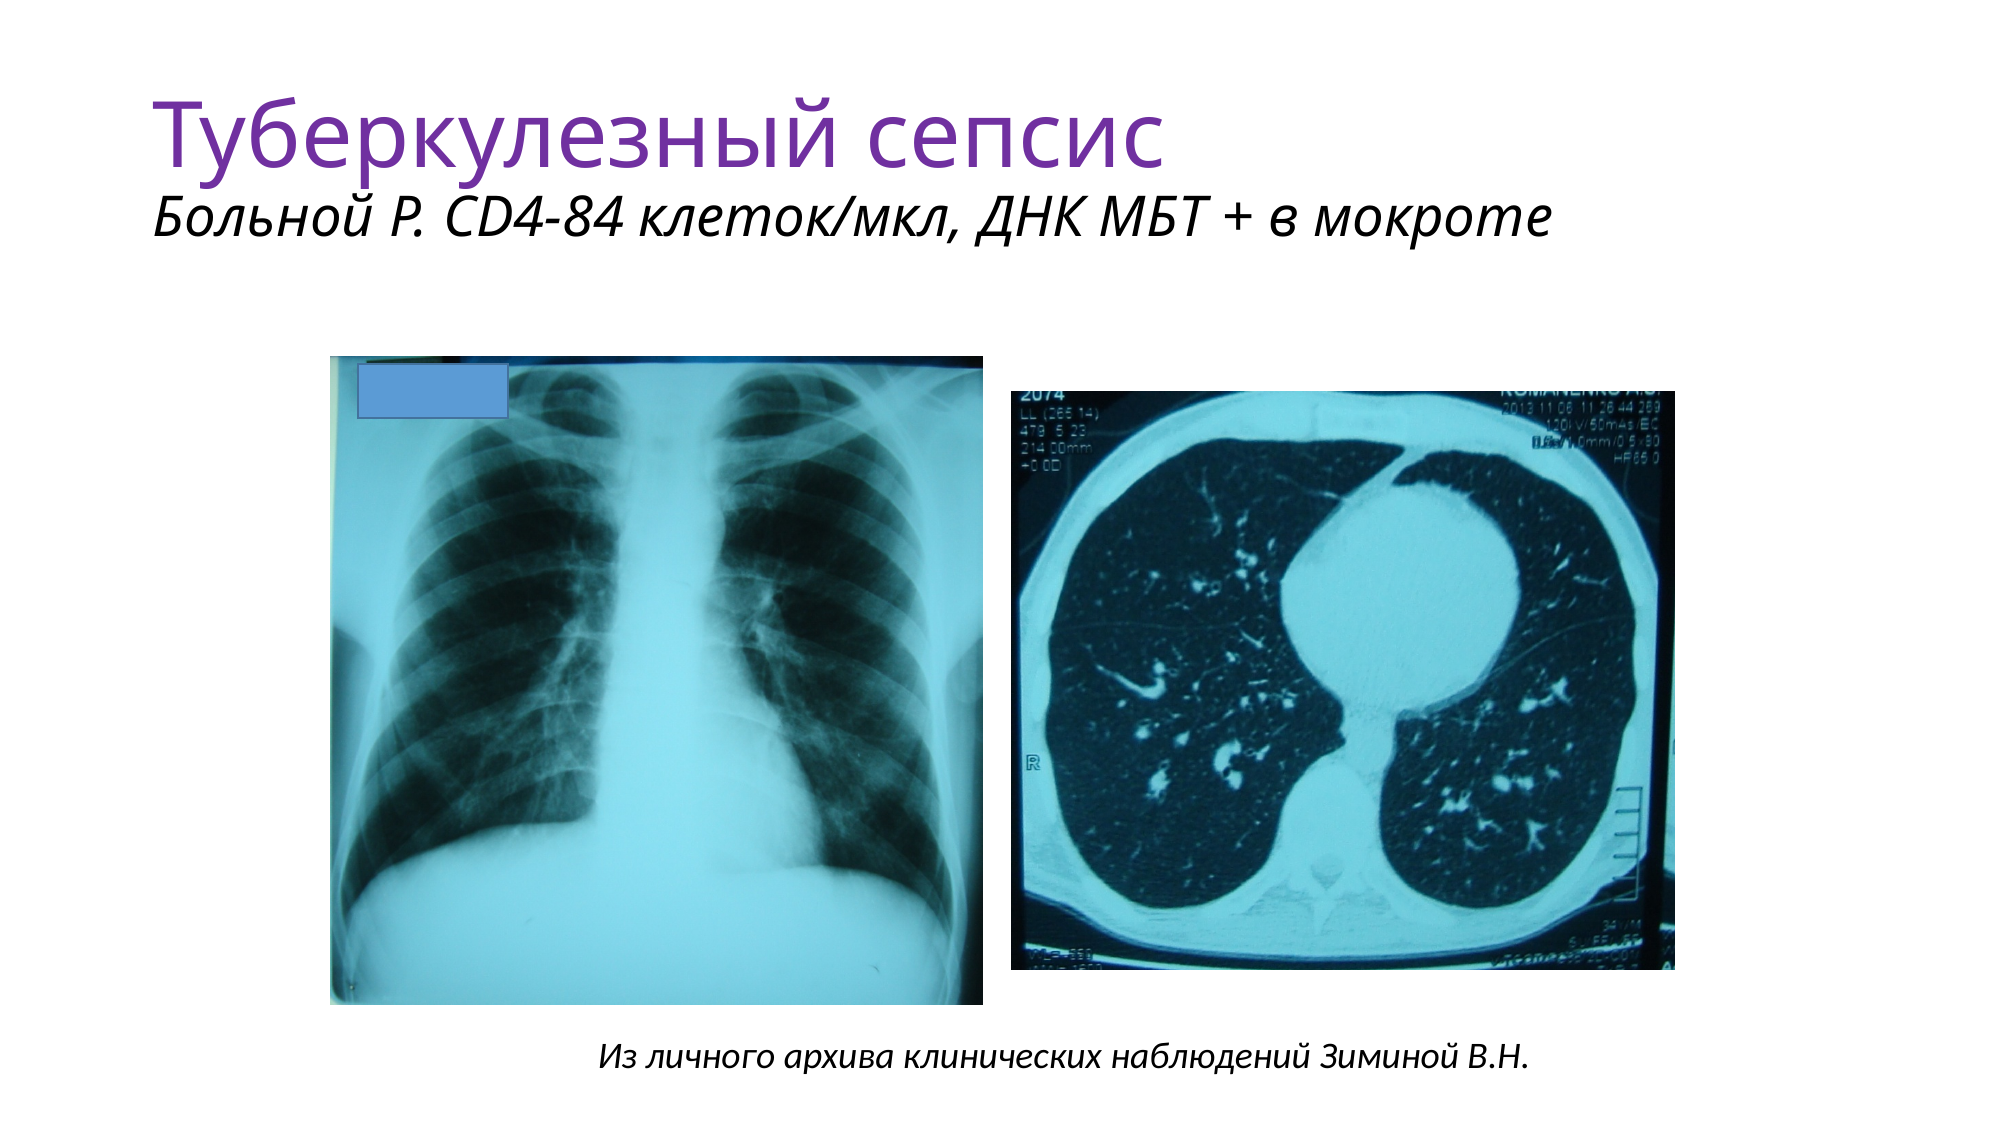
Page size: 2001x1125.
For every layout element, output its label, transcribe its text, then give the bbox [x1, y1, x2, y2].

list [330, 356, 983, 1005]
title Туберкулезный сепсис Больной Р. CD4-84 клеток/мкл, ДНК МБТ + в мокроте [137, 59, 1863, 278]
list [1011, 391, 1675, 970]
text_box Из личного архива клинических наблюдений Зиминой В.Н. [582, 1020, 1546, 1084]
